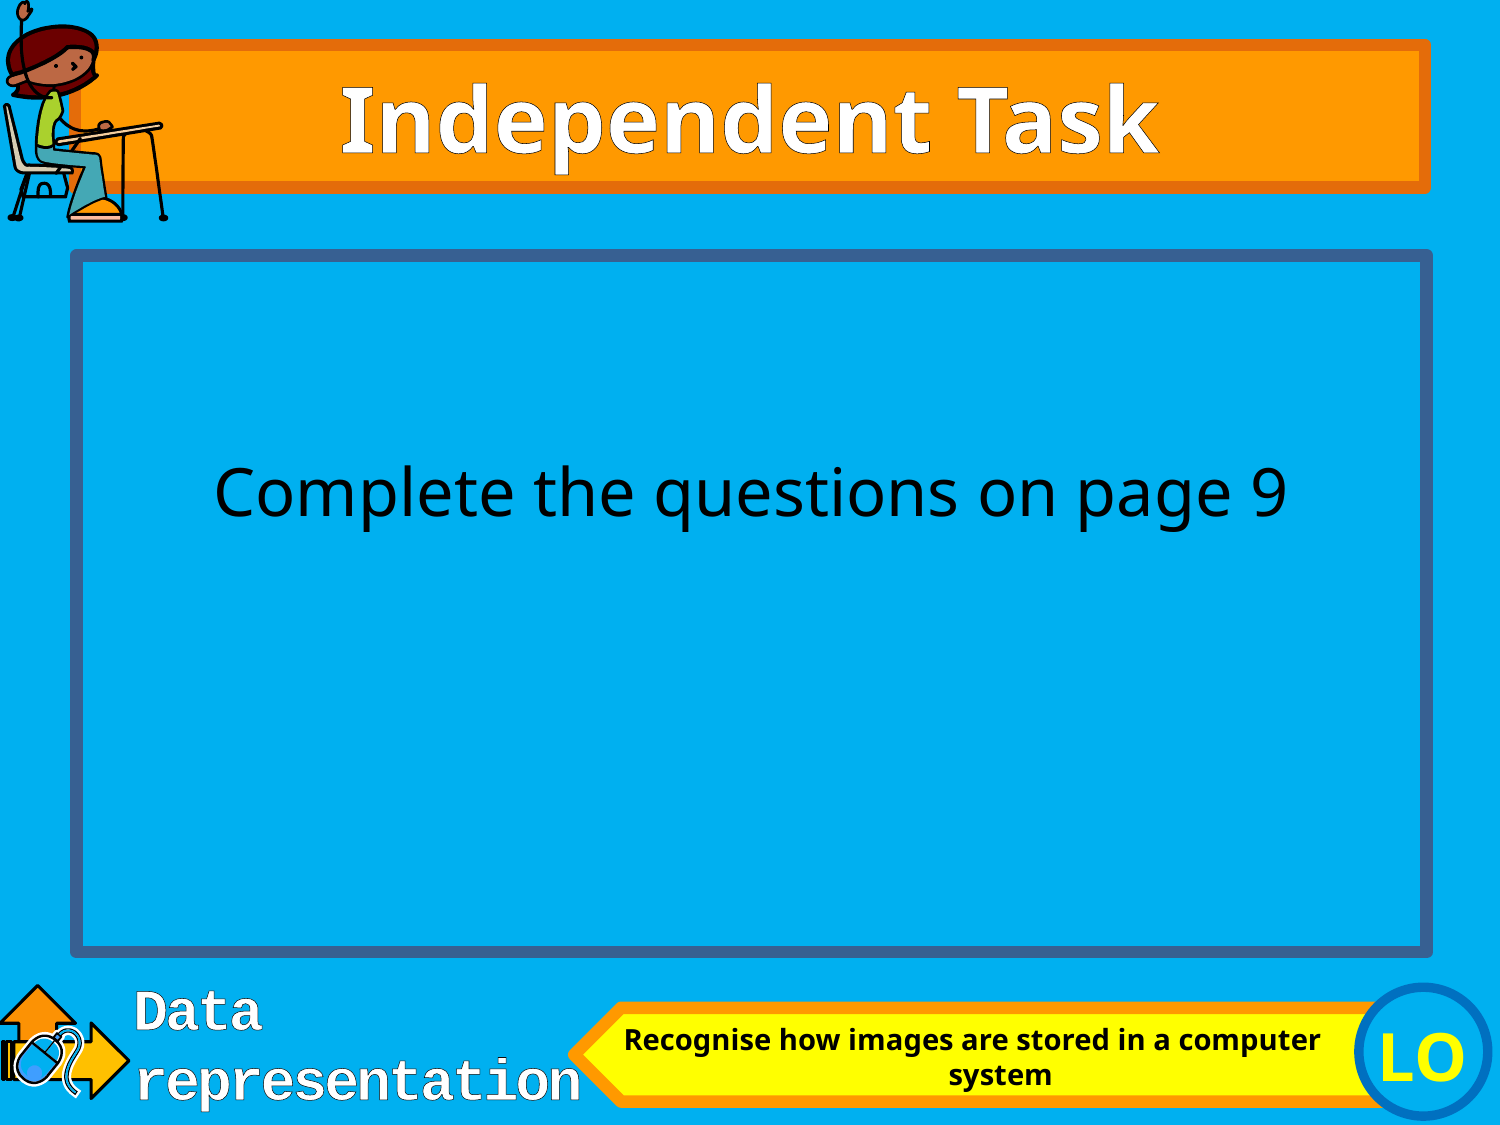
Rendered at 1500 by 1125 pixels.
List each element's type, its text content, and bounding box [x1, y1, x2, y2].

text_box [0, 0, 169, 223]
list Complete the questions on page 9 [70, 249, 1433, 958]
title Independent Task [173, 39, 1431, 194]
list Recognise how images are stored in a computer system [580, 1008, 1366, 1102]
